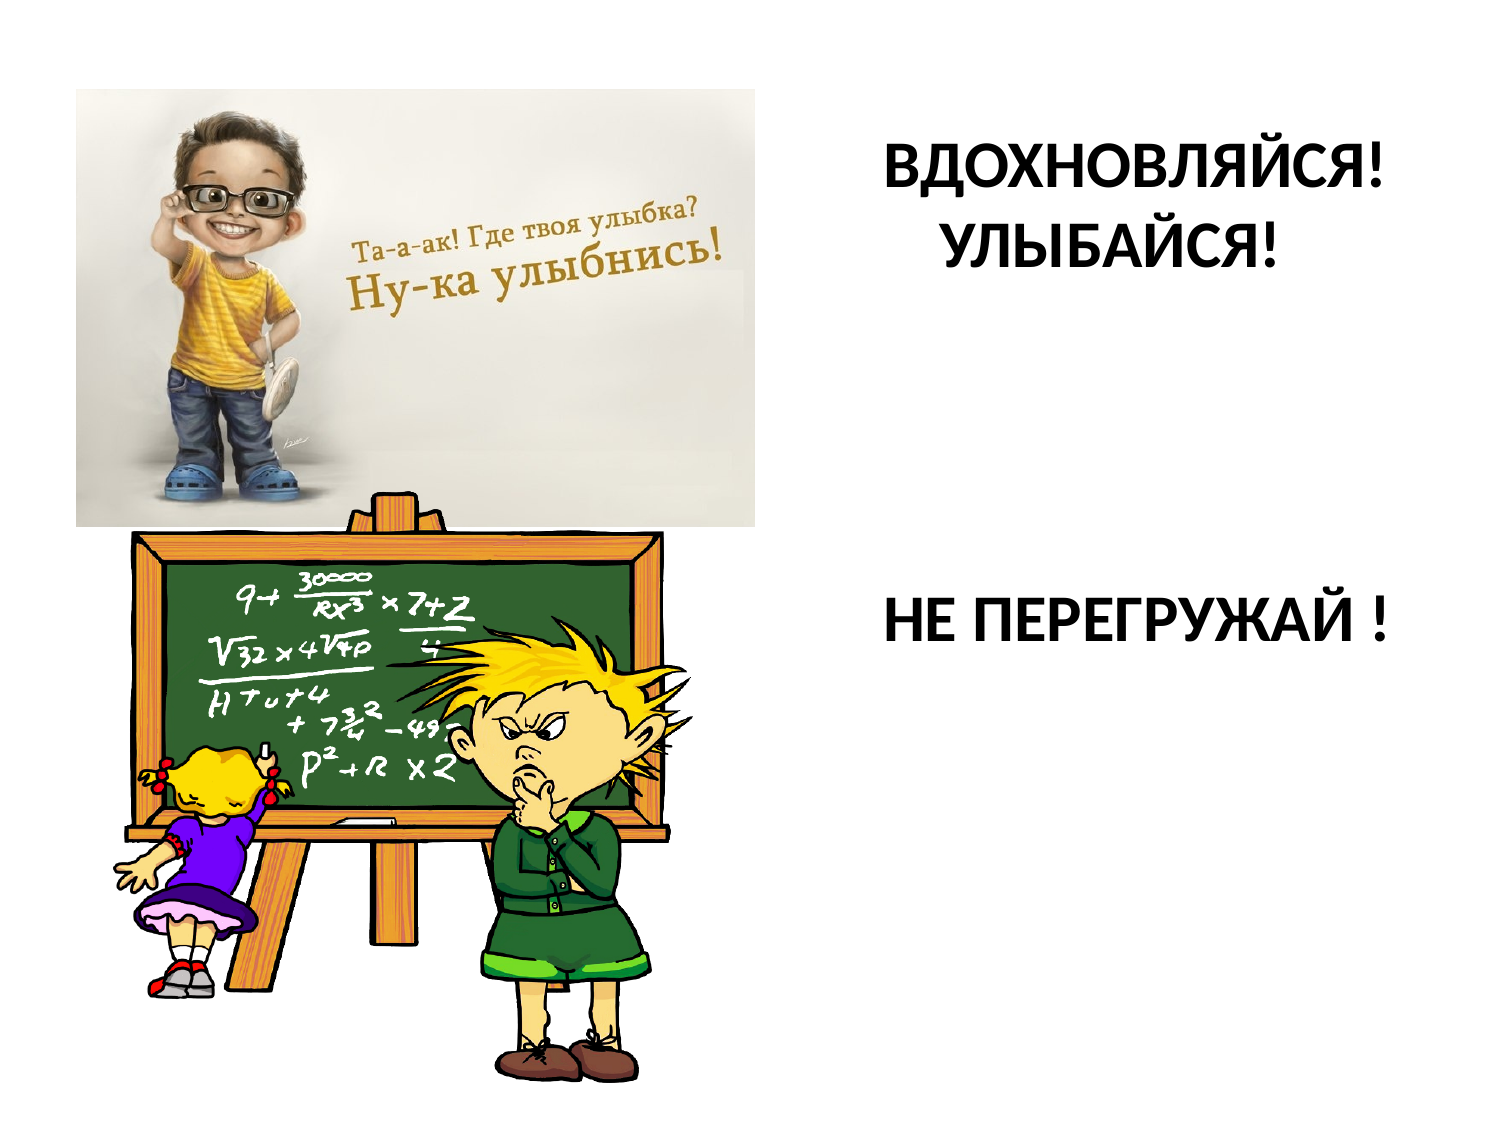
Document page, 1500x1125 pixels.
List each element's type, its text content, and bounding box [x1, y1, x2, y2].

picture [76, 89, 755, 1083]
list ВДОХНОВЛЯЙСЯ! УЛЫБАЙСЯ! НЕ ПЕРЕГРУЖАЙ ! [868, 113, 1425, 1088]
